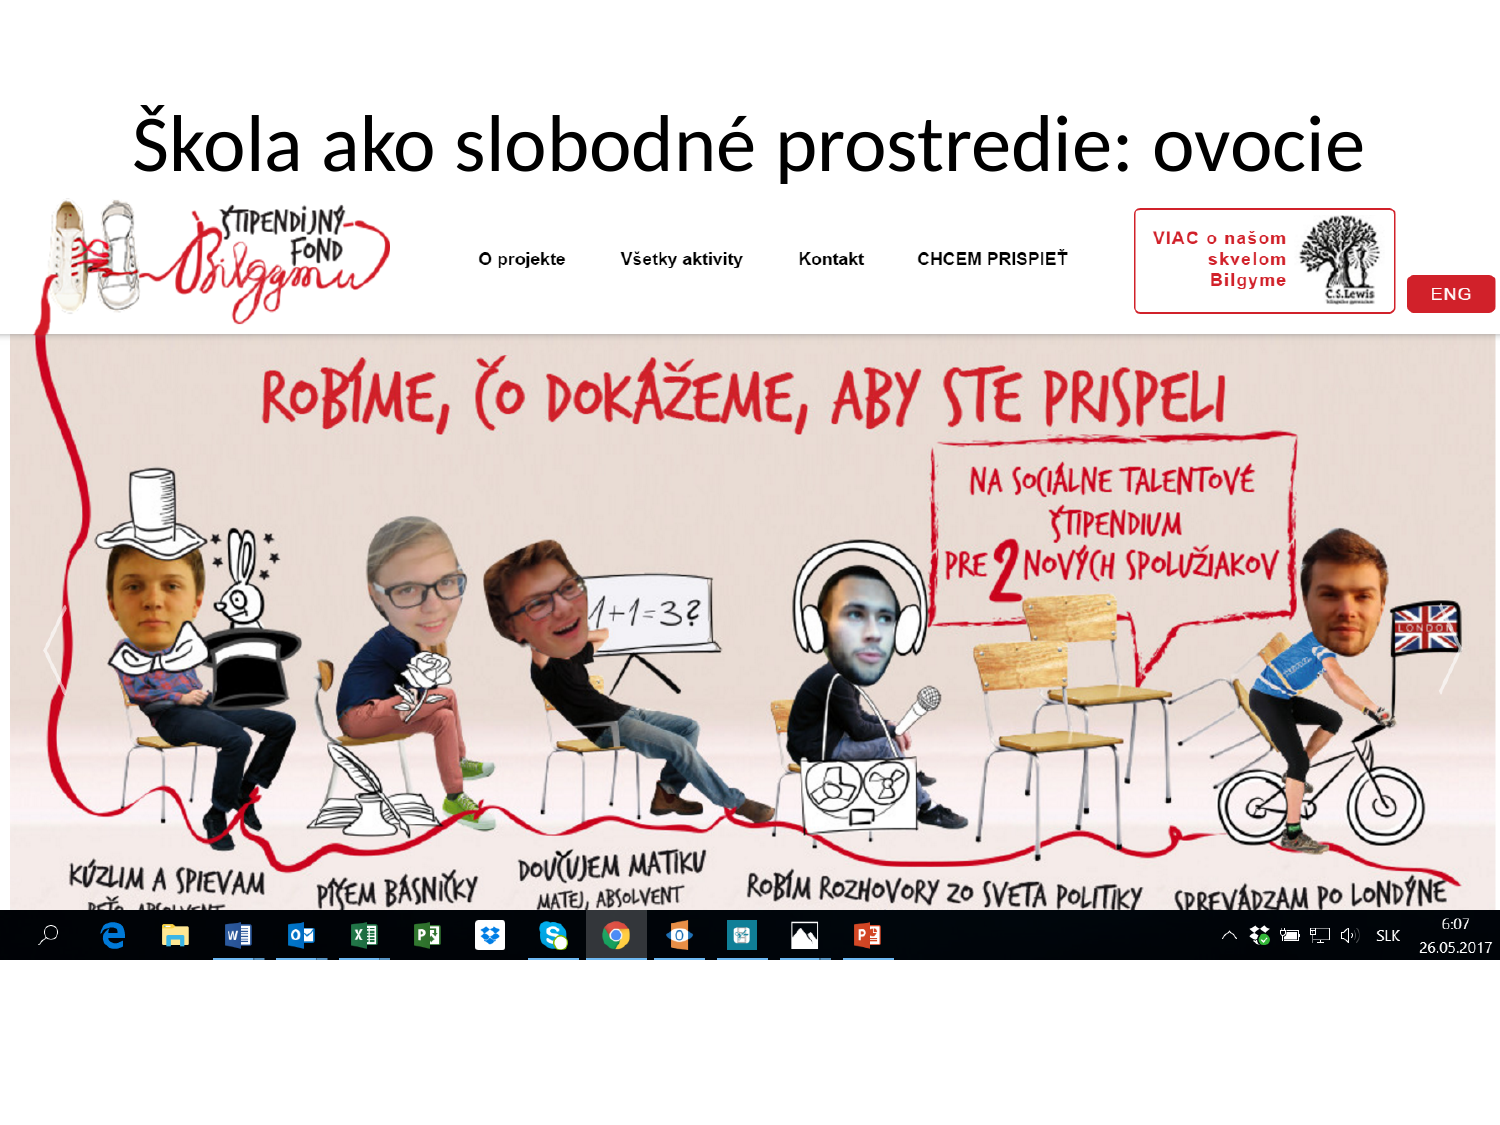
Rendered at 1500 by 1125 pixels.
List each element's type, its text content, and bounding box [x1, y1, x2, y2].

title Škola ako slobodné prostredie: ovocie [75, 45, 1425, 194]
picture [0, 196, 1500, 960]
